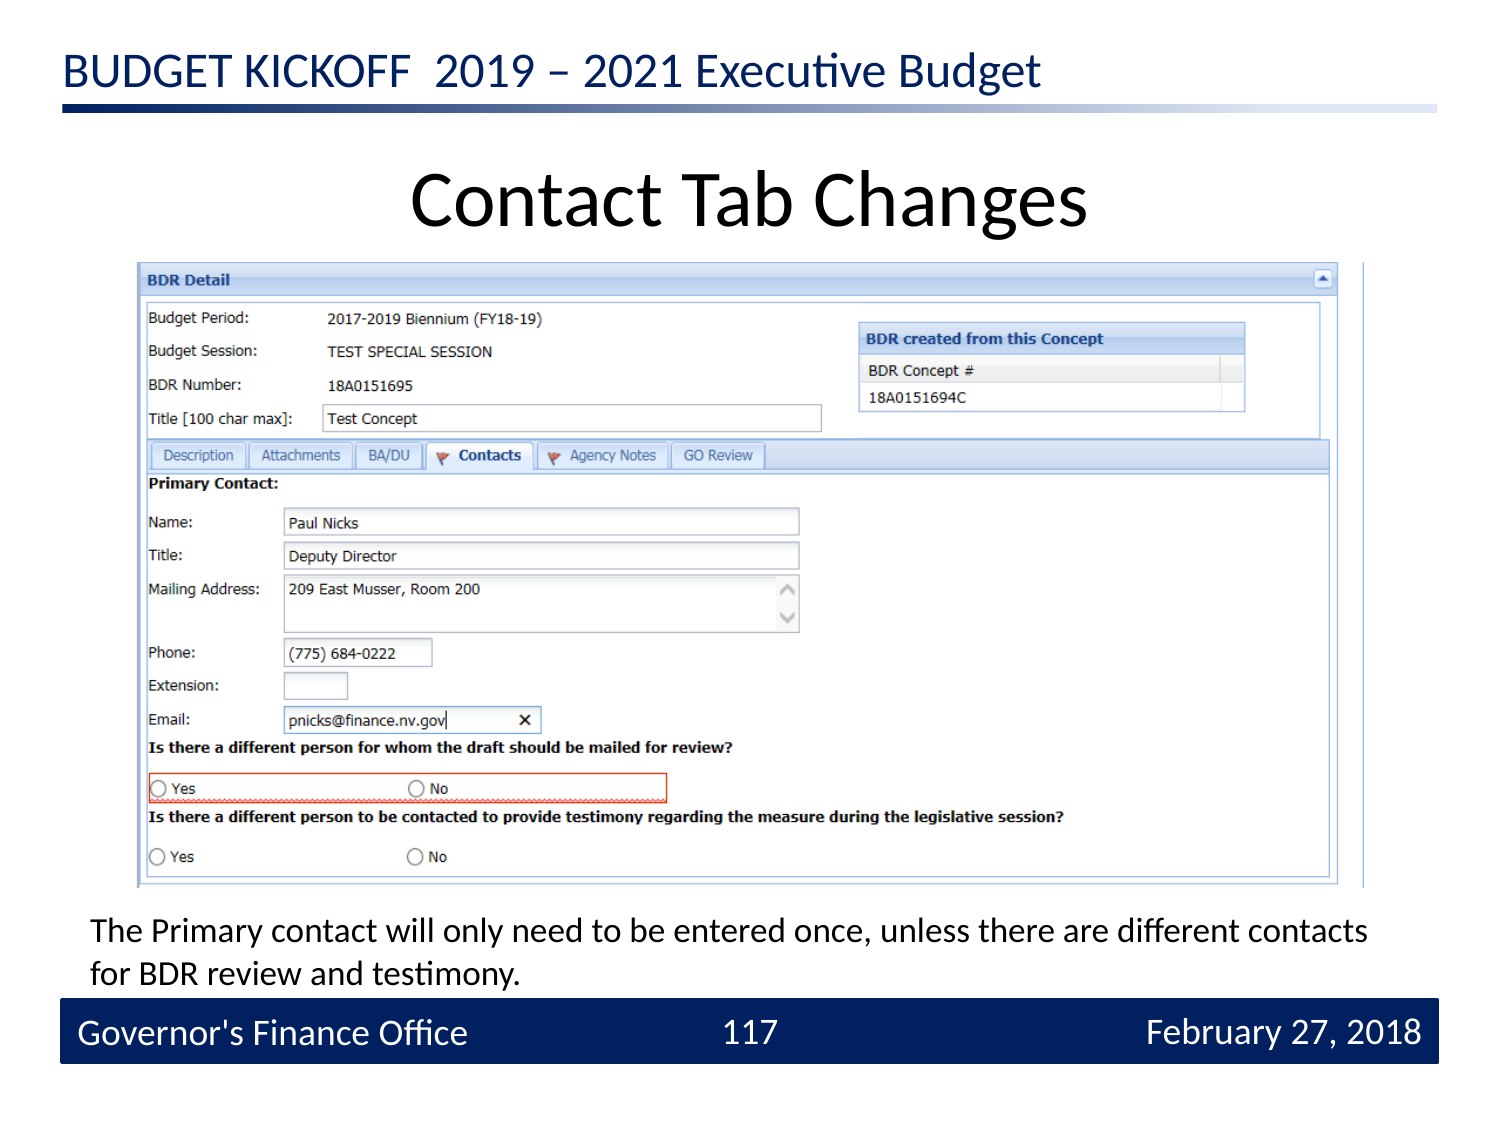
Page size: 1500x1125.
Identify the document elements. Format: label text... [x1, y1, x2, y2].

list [135, 262, 1365, 888]
footer Governor's Finance Office [62, 1000, 550, 1061]
title Contact Tab Changes [75, 137, 1425, 250]
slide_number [1074, 999, 1438, 1060]
text_box The Primary contact will only need to be entered once, unless there are different contacts for BDR review and testimony. [74, 900, 1425, 1000]
slide_number 117 [575, 1000, 925, 1060]
